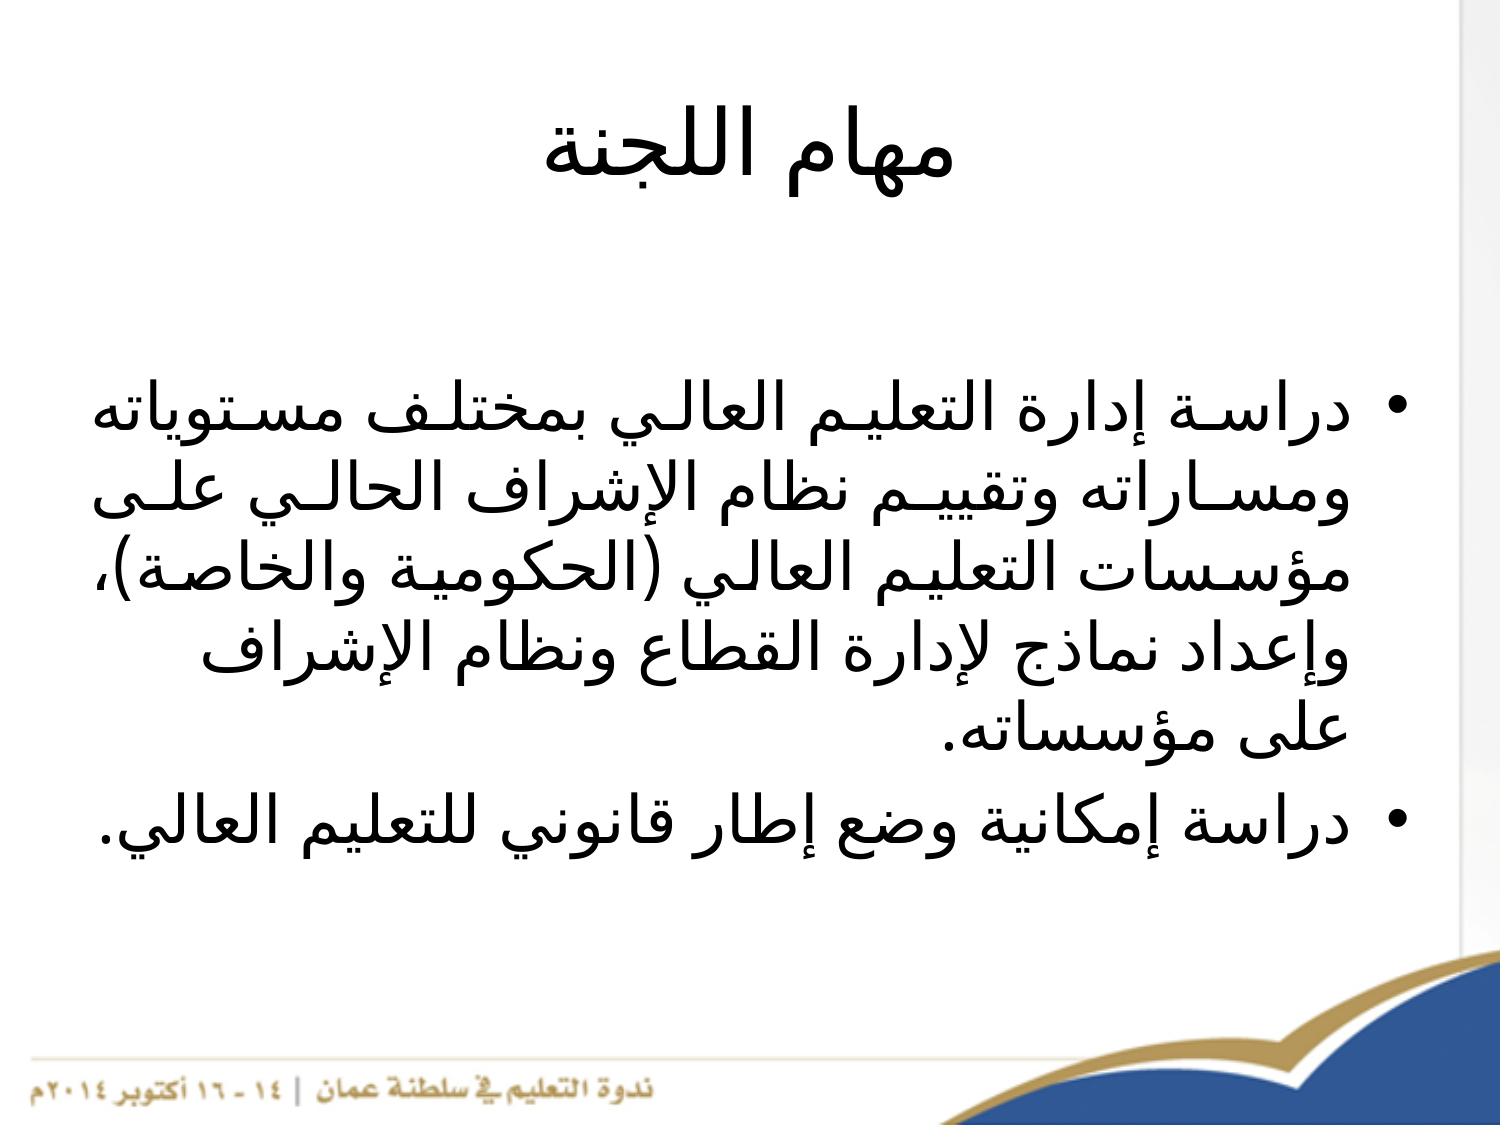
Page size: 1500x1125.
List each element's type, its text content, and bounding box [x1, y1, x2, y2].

title مهام اللجنة [75, 45, 1425, 233]
picture [0, 0, 1500, 1125]
list دراسة إدارة التعليم العالي بمختلف مستوياته ومساراته وتقييم نظام الإشراف الحالي على مؤسسات التعليم العالي (الحكومية والخاصة)، وإعداد نماذج لإدارة القطاع ونظام الإشراف على مؤسساته. دراسة إمكانية وضع إطار قانوني للتعليم العالي. [75, 262, 1425, 1050]
